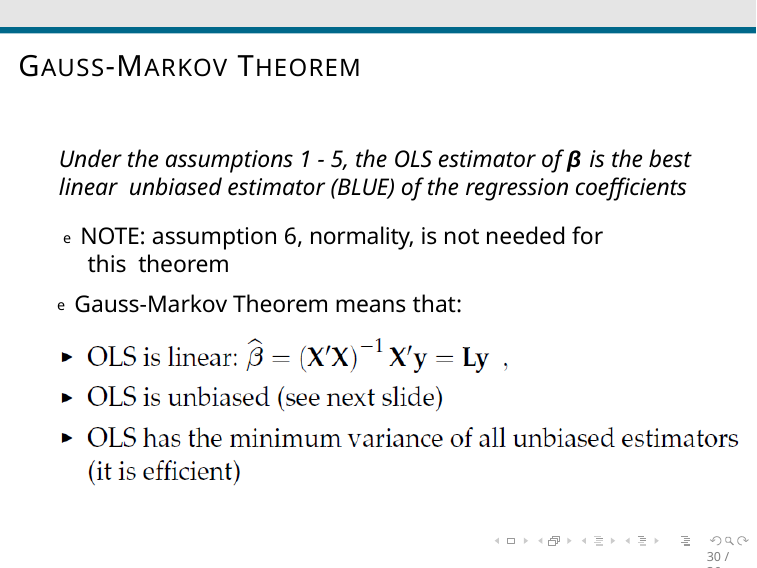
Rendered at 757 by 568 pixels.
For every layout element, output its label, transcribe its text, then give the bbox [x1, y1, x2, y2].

text_box 30 / 36 [704, 547, 746, 568]
picture [36, 329, 754, 498]
text_box e NOTE: assumption 6, normality, is not needed for this theorem e Gauss-Markov Theorem means that: [56, 217, 636, 318]
text_box Under the assumptions 1 - 5, the OLS estimator of β is the best linear unbiased estimator (BLUE) of the regression coefficients [56, 142, 699, 200]
title GAUSS-MARKOV THEOREM [16, 44, 391, 143]
